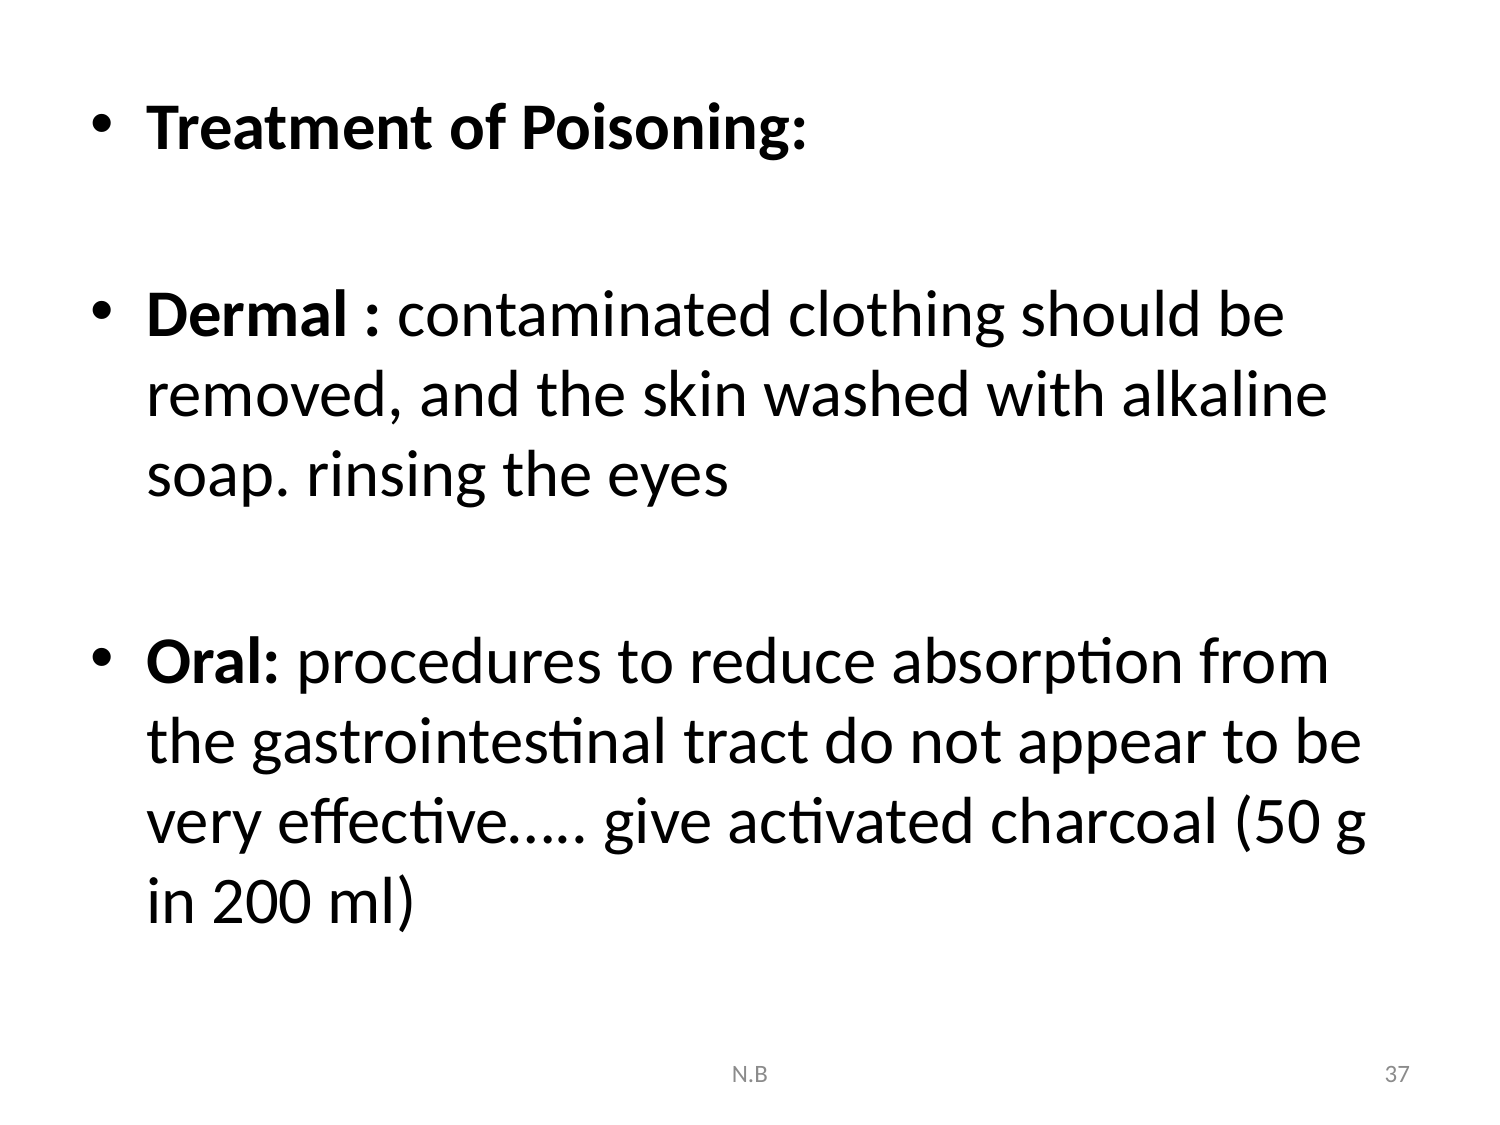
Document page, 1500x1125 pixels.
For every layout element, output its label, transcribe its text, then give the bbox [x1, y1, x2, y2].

list Treatment of Poisoning: Dermal : contaminated clothing should be removed, and the skin washed with alkaline soap. rinsing the eyes Oral: procedures to reduce absorption from the gastrointestinal tract do not appear to be very effective….. give activated charcoal (50 g in 200 ml) [75, 75, 1425, 1063]
slide_number 37 [1074, 1042, 1425, 1103]
footer N.B [512, 1042, 988, 1103]
